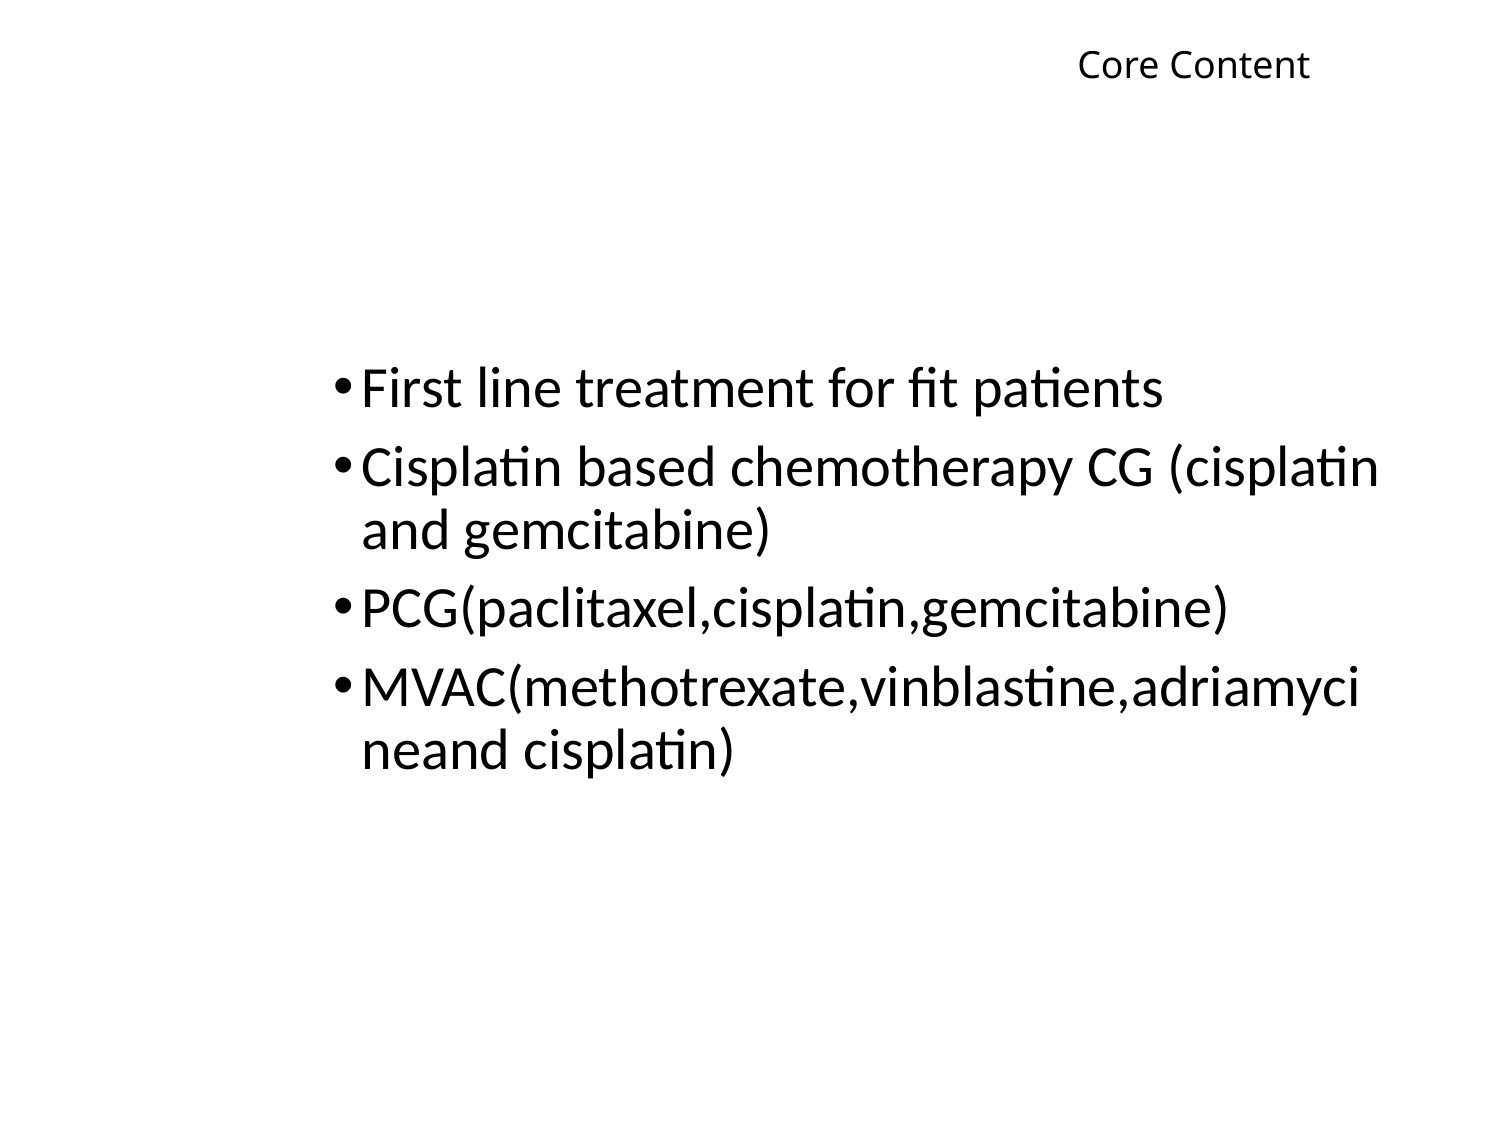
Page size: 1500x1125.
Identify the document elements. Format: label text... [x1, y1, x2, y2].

list First line treatment for fit patients Cisplatin based chemotherapy CG (cisplatin and gemcitabine) PCG(paclitaxel,cisplatin,gemcitabine) MVAC(methotrexate,vinblastine,adriamycineand cisplatin) [318, 350, 1400, 1038]
text_box Core Content [1062, 34, 1500, 94]
